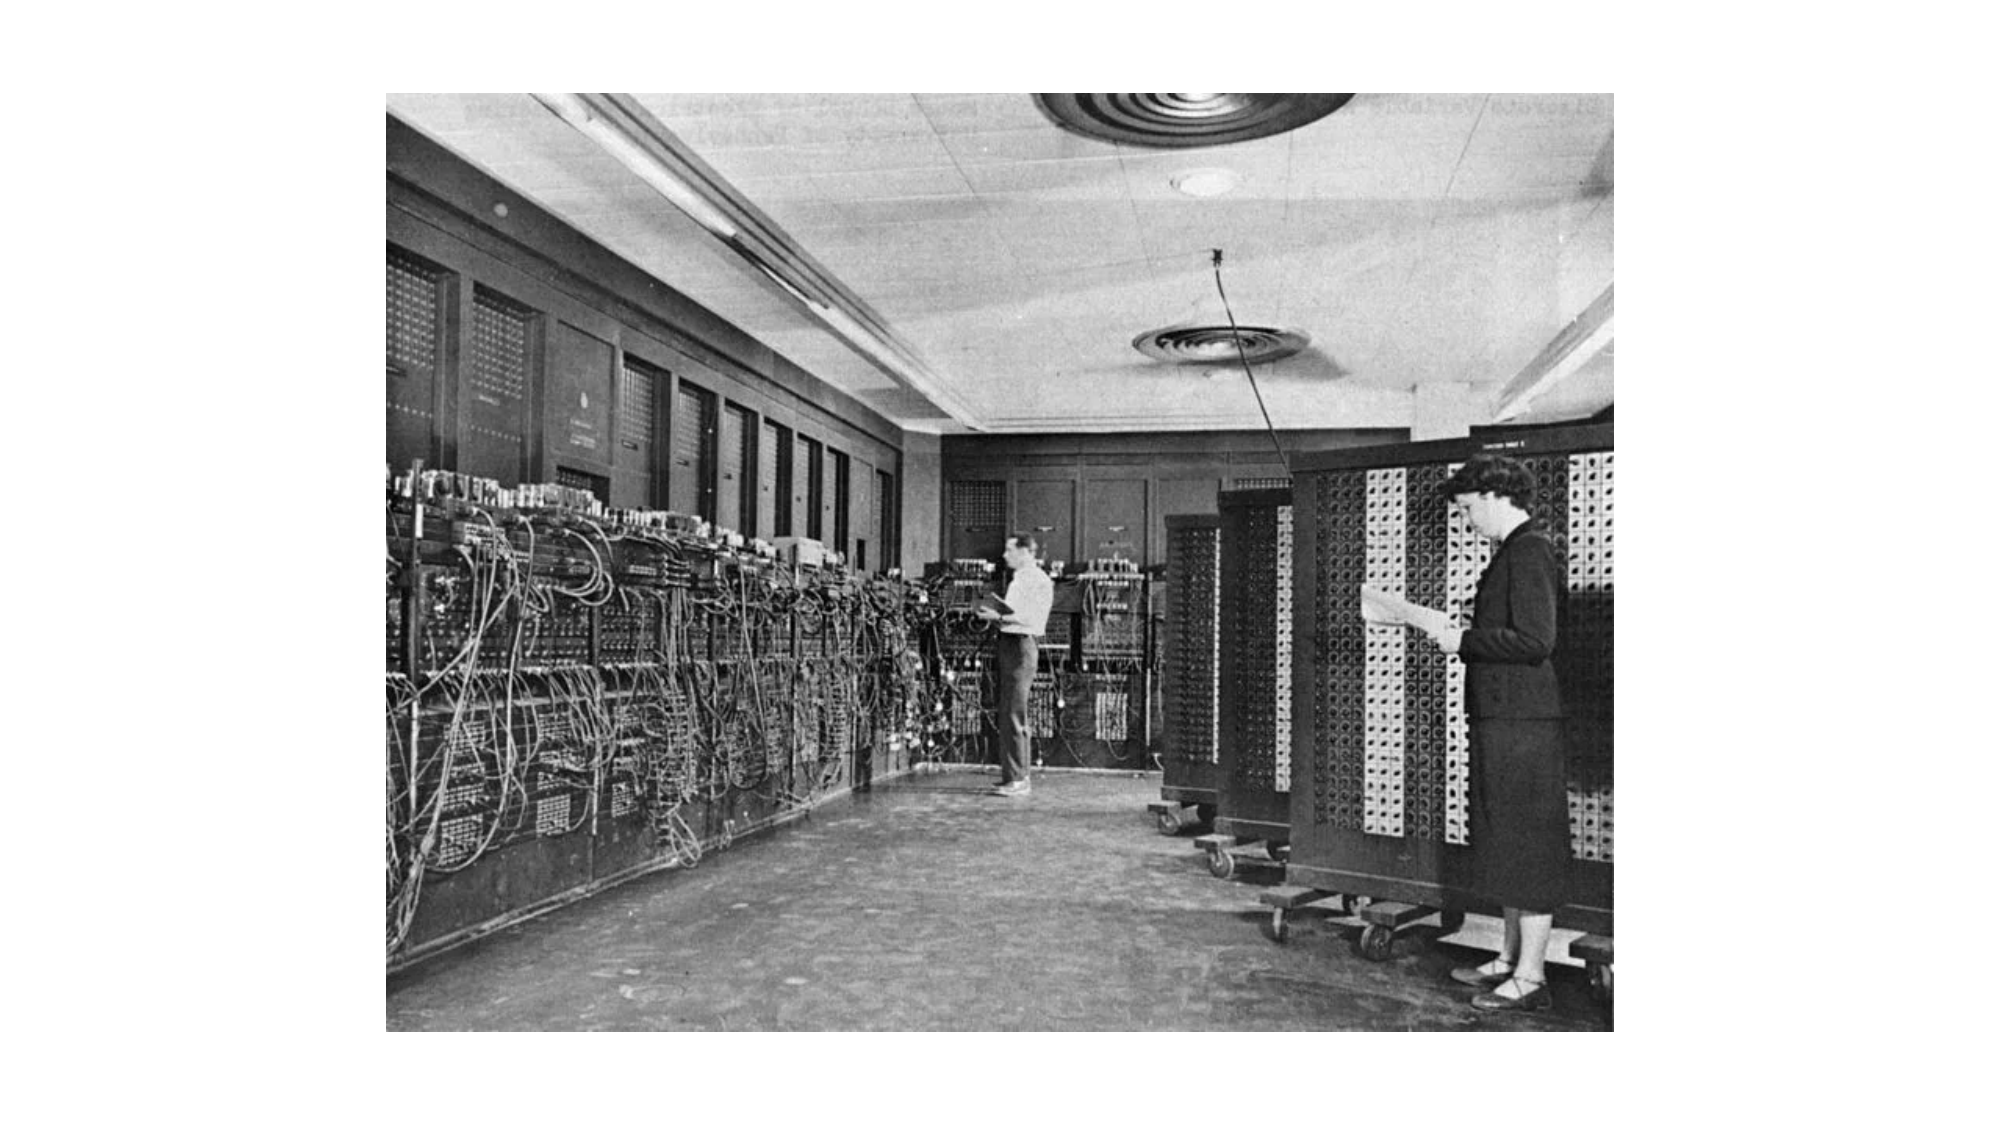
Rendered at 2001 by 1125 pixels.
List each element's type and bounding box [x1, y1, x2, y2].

picture [386, 93, 1614, 1032]
